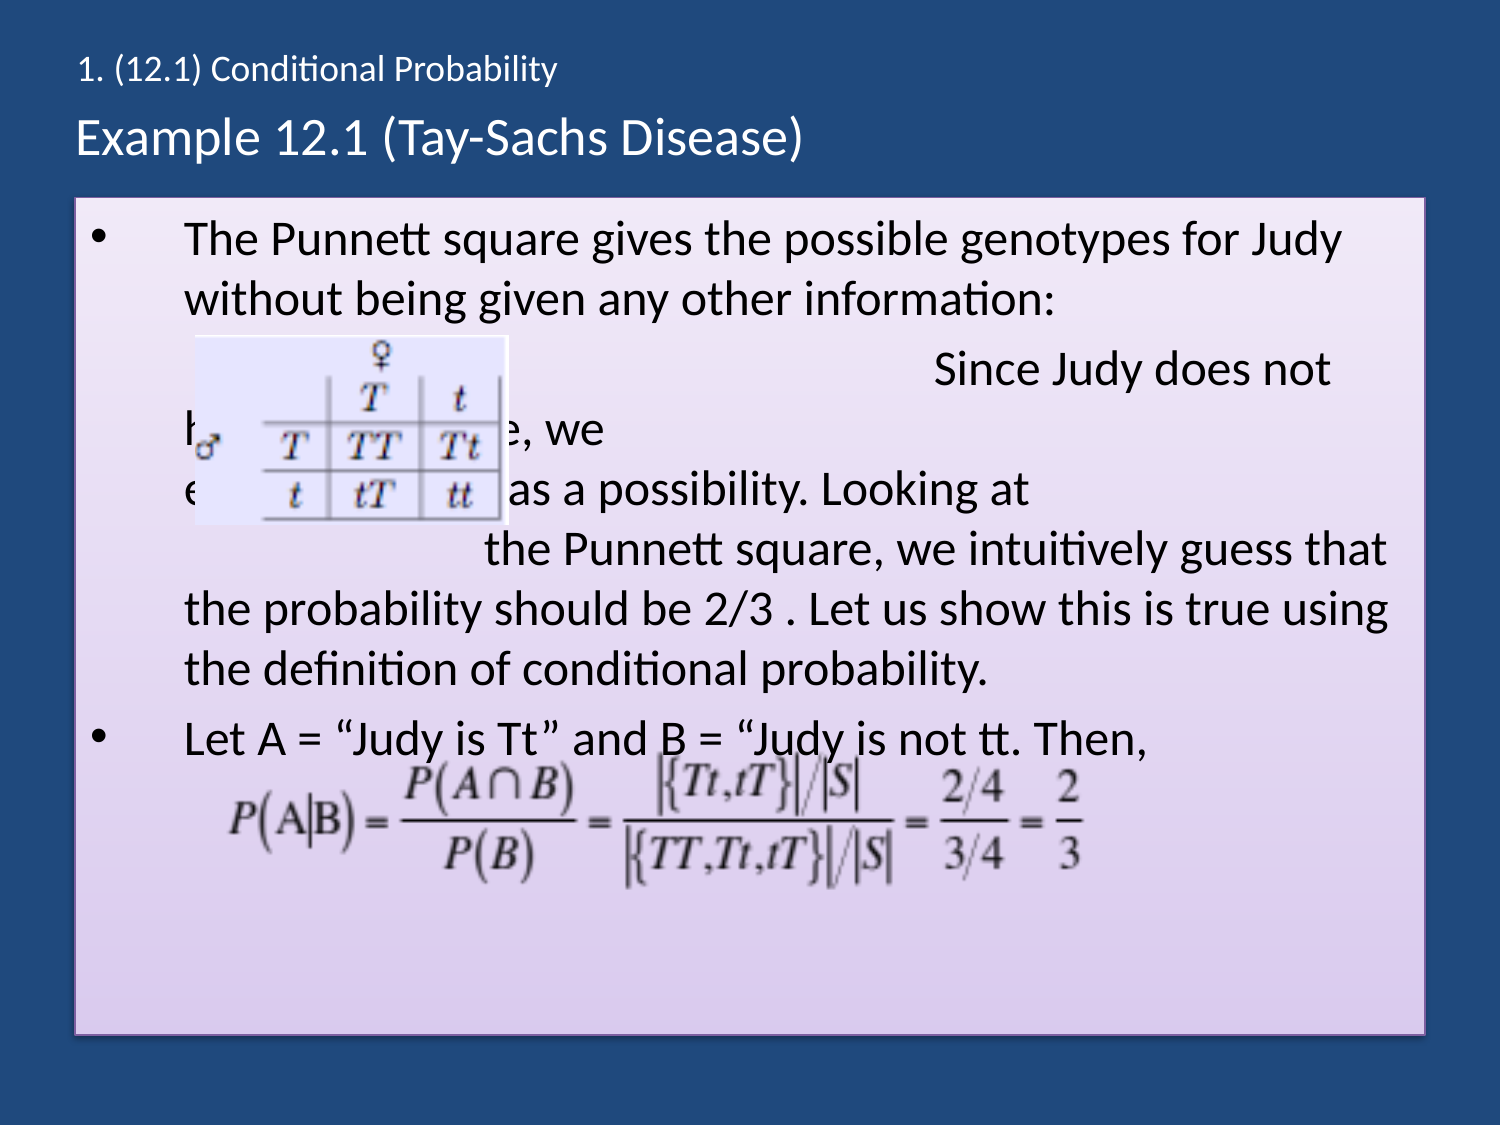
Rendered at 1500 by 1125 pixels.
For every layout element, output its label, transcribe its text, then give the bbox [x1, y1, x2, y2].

list The Punnett square gives the possible genotypes for Judy without being given any other information: Since Judy does not have the disease, we eliminate the tt as a possibility. Looking at the Punnett square, we intuitively guess that the probability should be 2/3 . Let us show this is true using the deﬁnition of conditional probability. Let A = “Judy is Tt” and B = “Judy is not tt. Then, [74, 197, 1426, 1036]
title Example 12.1 (Tay-Sachs Disease) [60, 93, 1411, 175]
picture [194, 334, 510, 525]
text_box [222, 747, 1085, 890]
text_box 1. (12.1) Conditional Probability [61, 36, 1402, 96]
